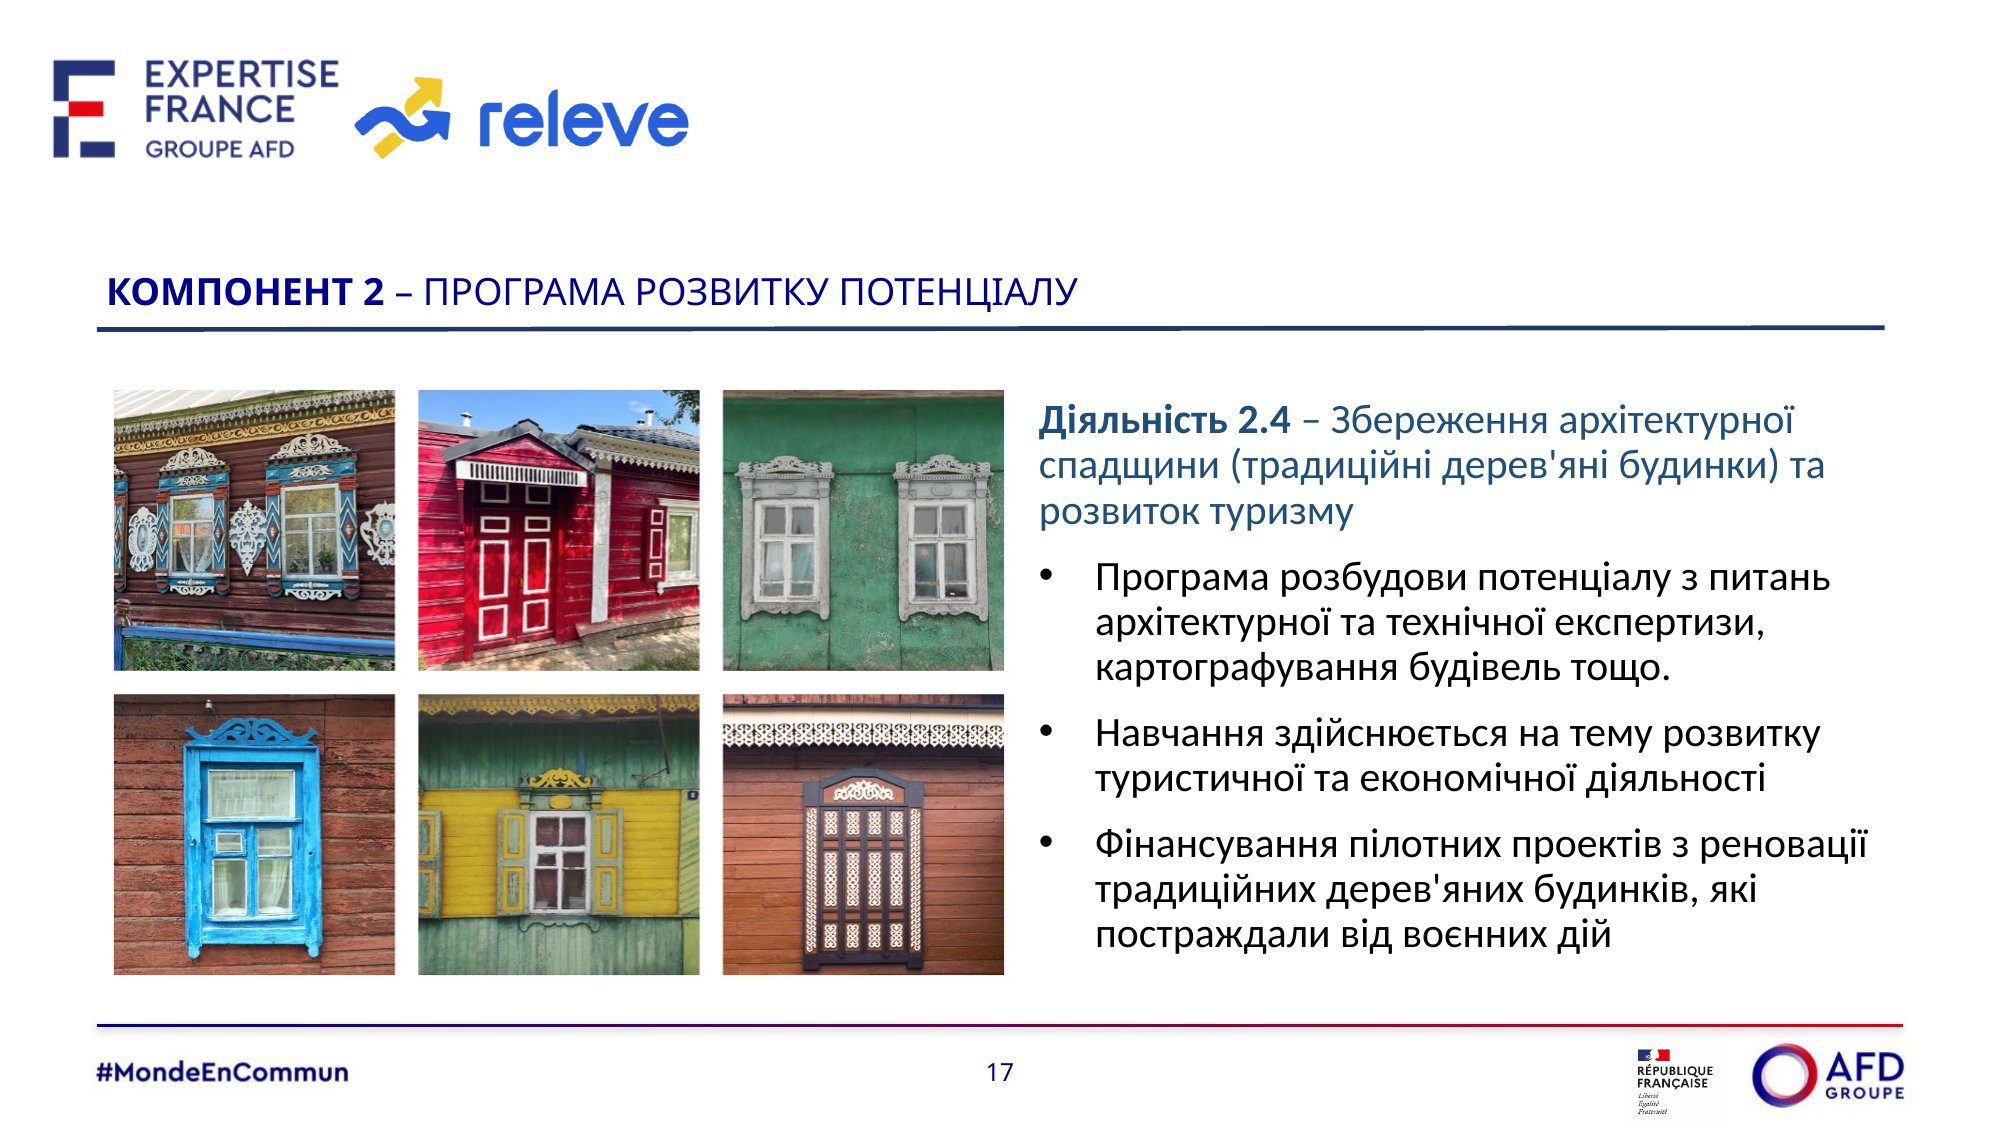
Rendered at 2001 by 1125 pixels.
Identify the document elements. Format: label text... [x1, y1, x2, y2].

picture [96, 373, 1021, 994]
picture [1735, 1028, 1925, 1120]
slide_number 17 [955, 1047, 1045, 1101]
text_box Діяльність 2.4 – Збереження архітектурної спадщини (традиційні дерев'яні будинки) та розвиток туризму Програма розбудови потенціалу з питань архітектурної та технічної експертизи, картографування будівель тощо. Навчання здійснюється на тему розвитку туристичної та економічної діяльності Фінансування пілотних проектів з реновації традиційних дерев'яних будинків, які постраждали від воєнних дій [1024, 390, 1885, 996]
picture [1625, 1037, 1725, 1125]
picture [24, 18, 704, 198]
picture [75, 1041, 371, 1106]
text_box Компонент 2 – ПРОГРАМА РОЗВИТКУ ПОТЕНЦІАЛУ [106, 260, 1876, 310]
